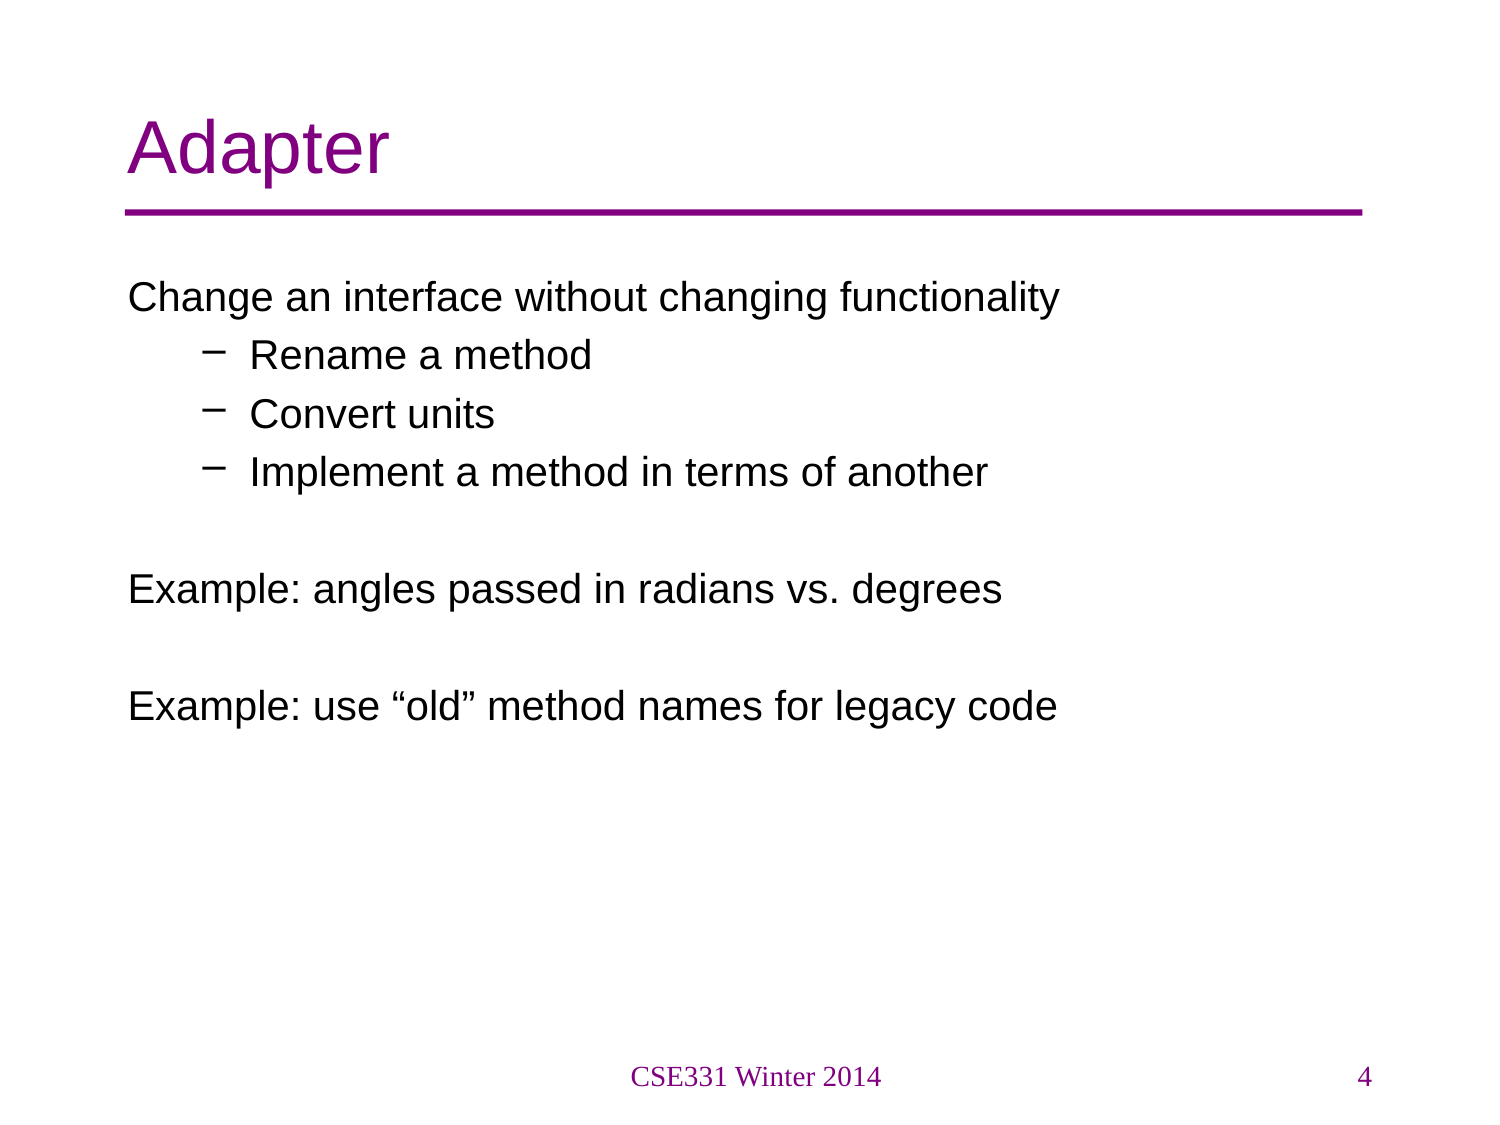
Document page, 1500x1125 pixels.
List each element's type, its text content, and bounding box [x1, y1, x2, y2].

title Adapter [112, 50, 1388, 238]
list Change an interface without changing functionality Rename a method Convert units Implement a method in terms of another Example: angles passed in radians vs. degrees Example: use “old” method names for legacy code [112, 262, 1388, 1000]
slide_number 4 [1074, 1049, 1388, 1125]
footer CSE331 Winter 2014 [474, 1049, 1038, 1125]
